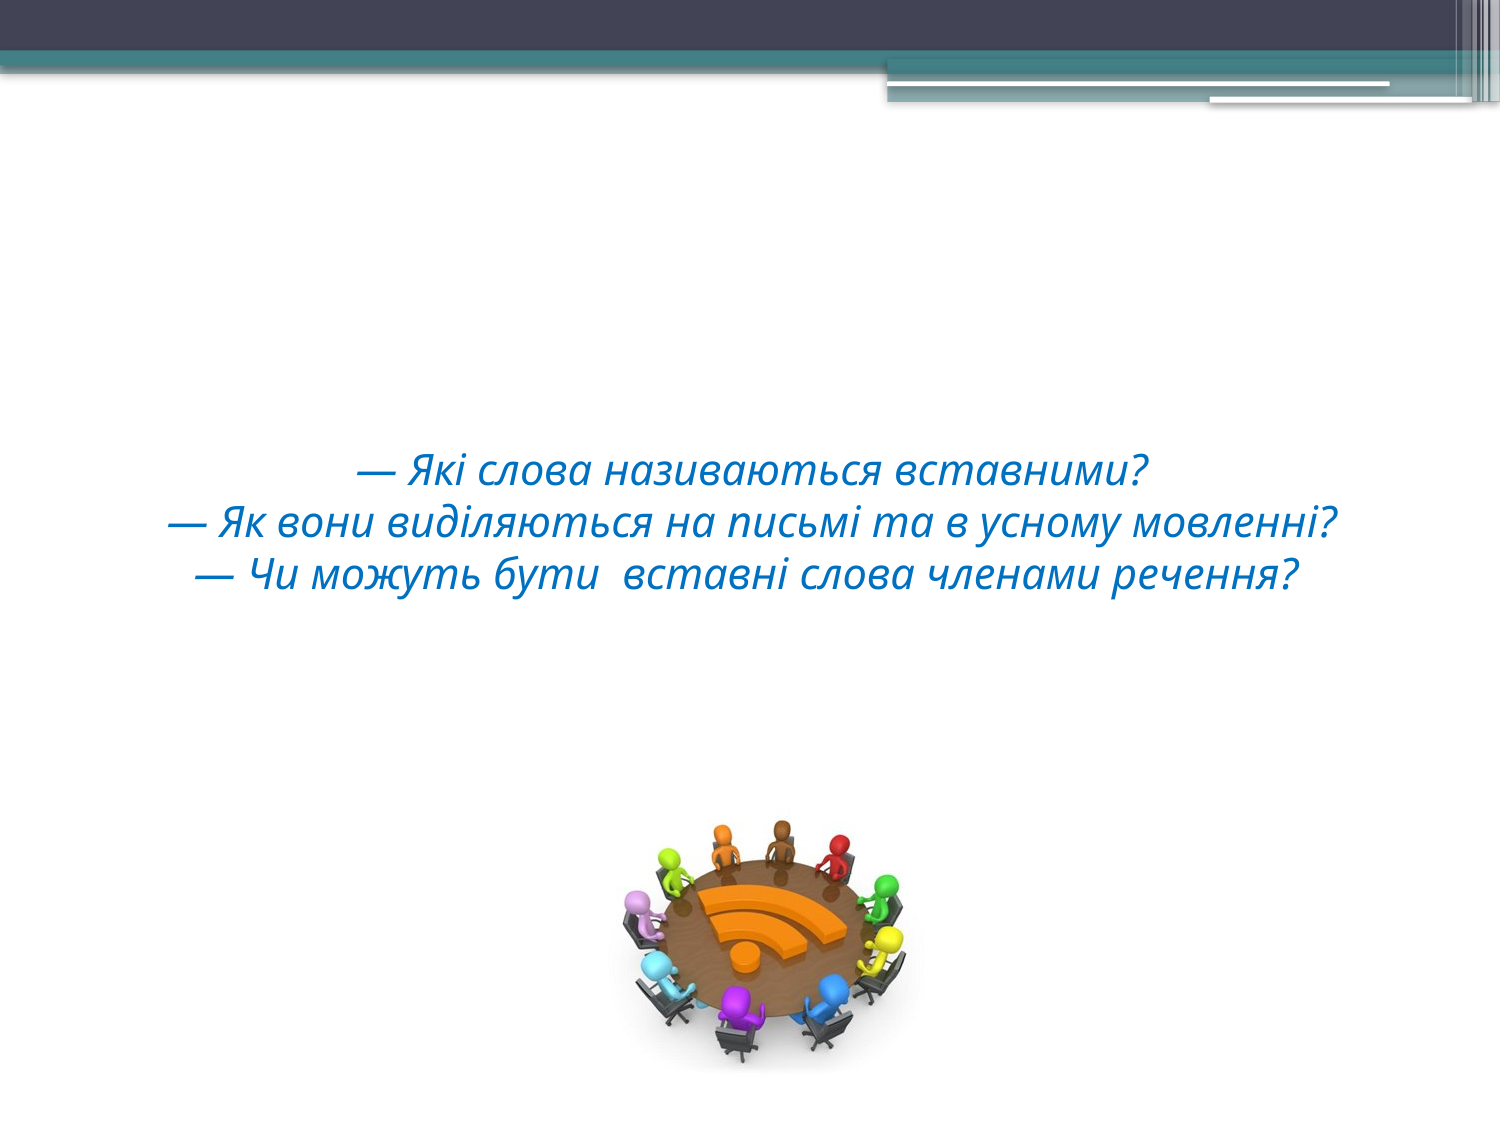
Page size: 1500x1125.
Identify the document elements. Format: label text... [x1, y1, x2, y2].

title — Які слова називаються вставними? — Як вони виділяються на письмі та в усному мовленні? — Чи можуть бути вставні слова членами речення? [76, 432, 1428, 609]
picture [584, 807, 946, 1080]
